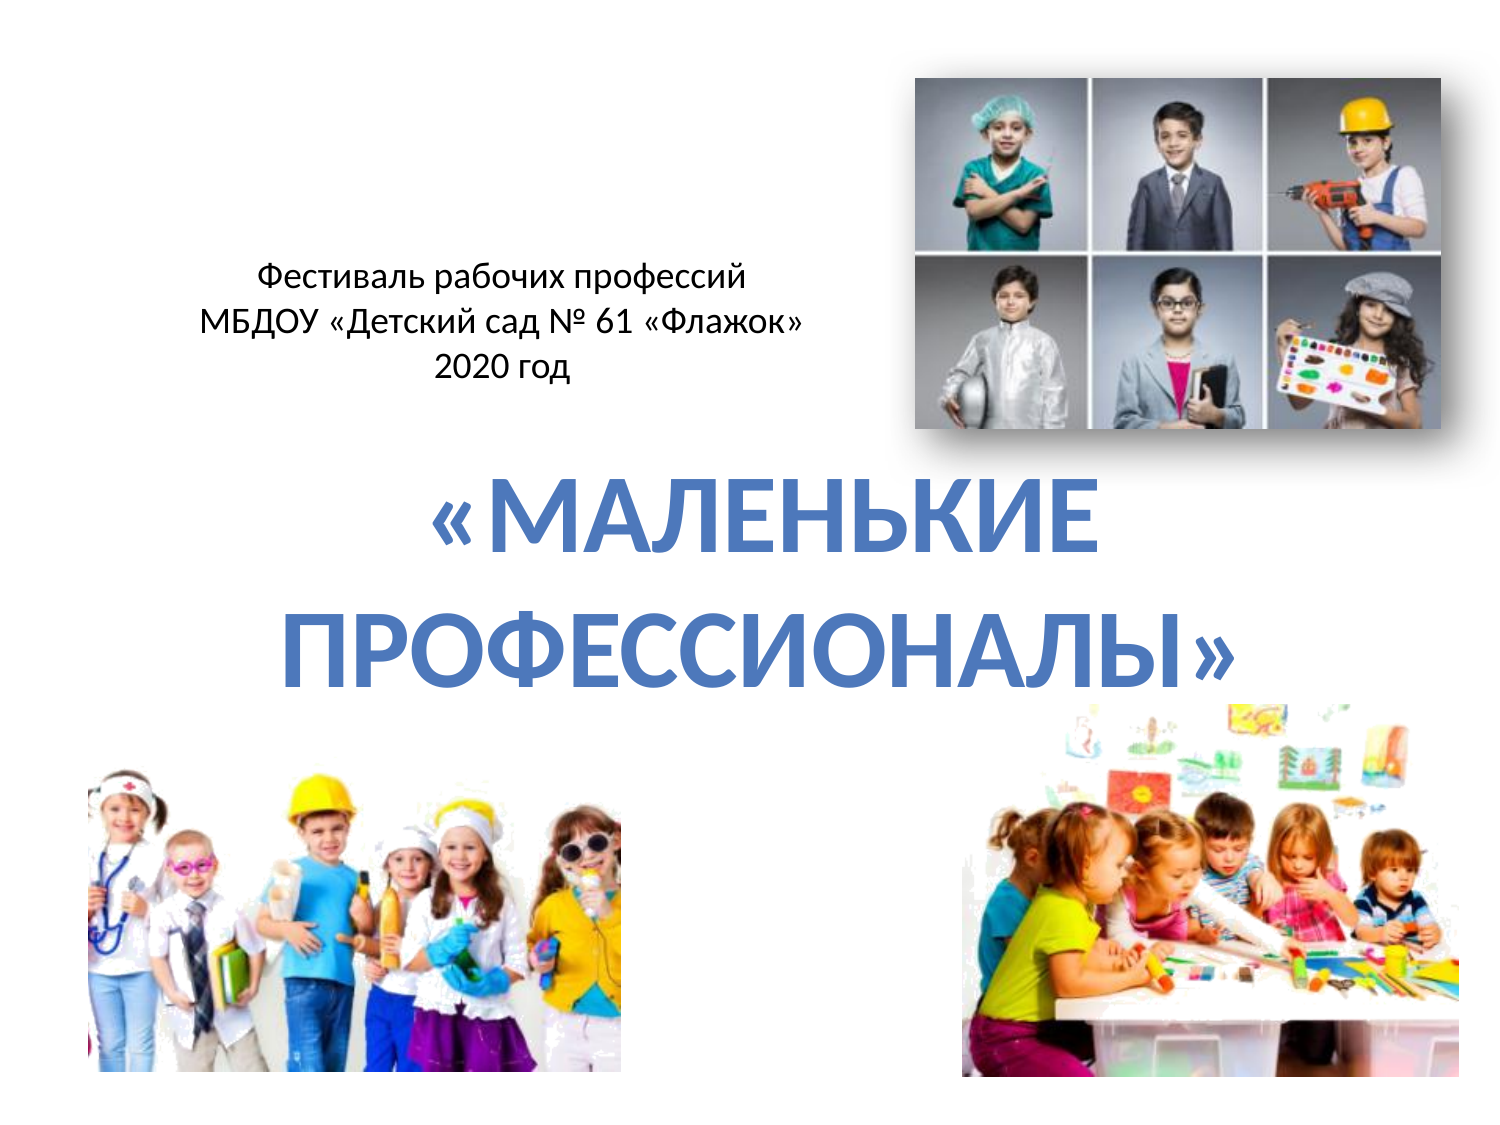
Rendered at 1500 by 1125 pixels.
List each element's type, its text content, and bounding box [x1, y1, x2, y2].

picture [915, 77, 1442, 429]
picture [962, 703, 1459, 1077]
picture [88, 727, 621, 1072]
text_box Фестиваль рабочих профессий МБДОУ «Детский сад № 61 «Флажок» 2020 год [184, 243, 820, 394]
text_box «Маленькие профессионалы» [64, 432, 1463, 718]
